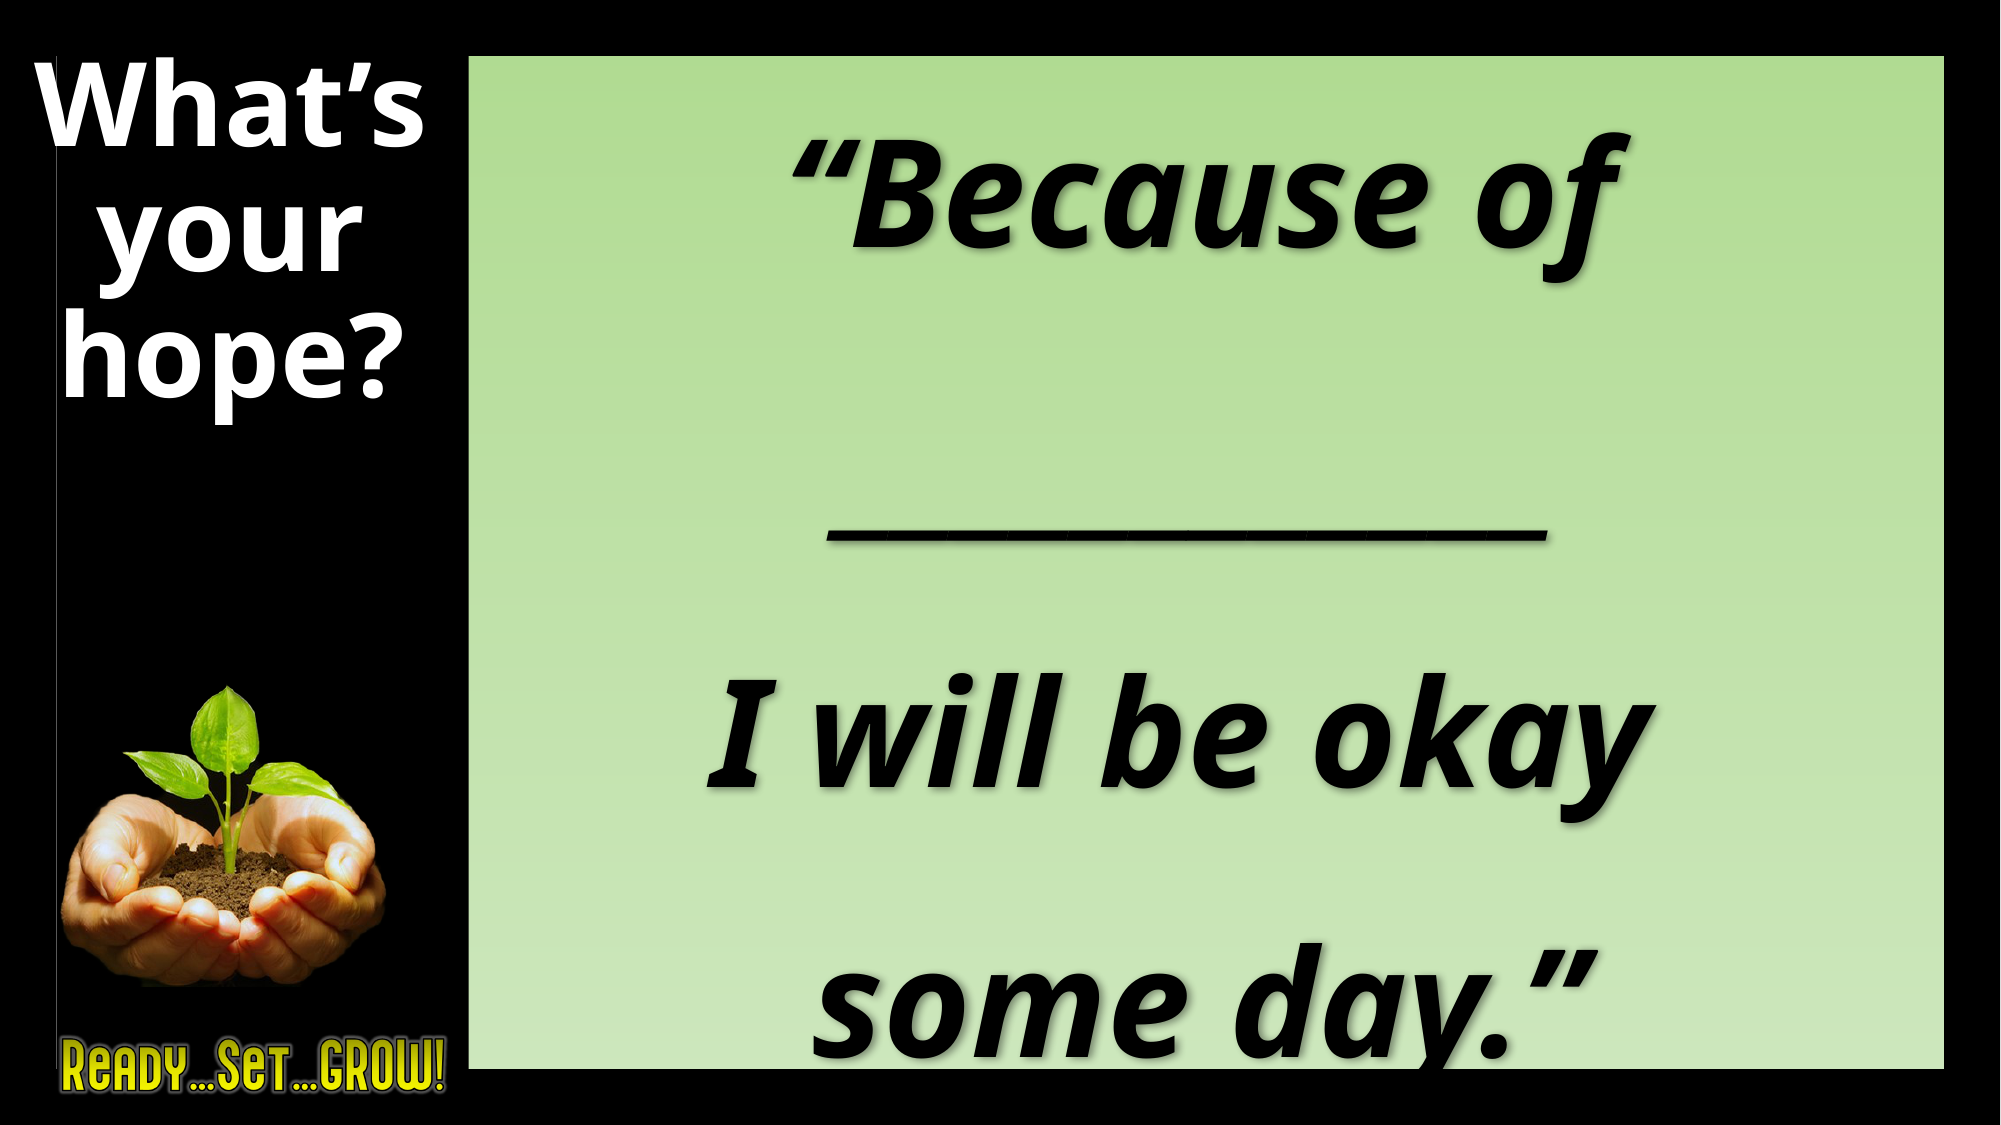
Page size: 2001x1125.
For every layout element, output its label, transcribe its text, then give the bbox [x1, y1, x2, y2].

text_box “Because of ____________ I will be okay some day.” [524, 0, 1875, 1095]
text_box What’s your hope? [0, 37, 463, 425]
picture [56, 681, 389, 987]
picture [23, 1031, 482, 1105]
